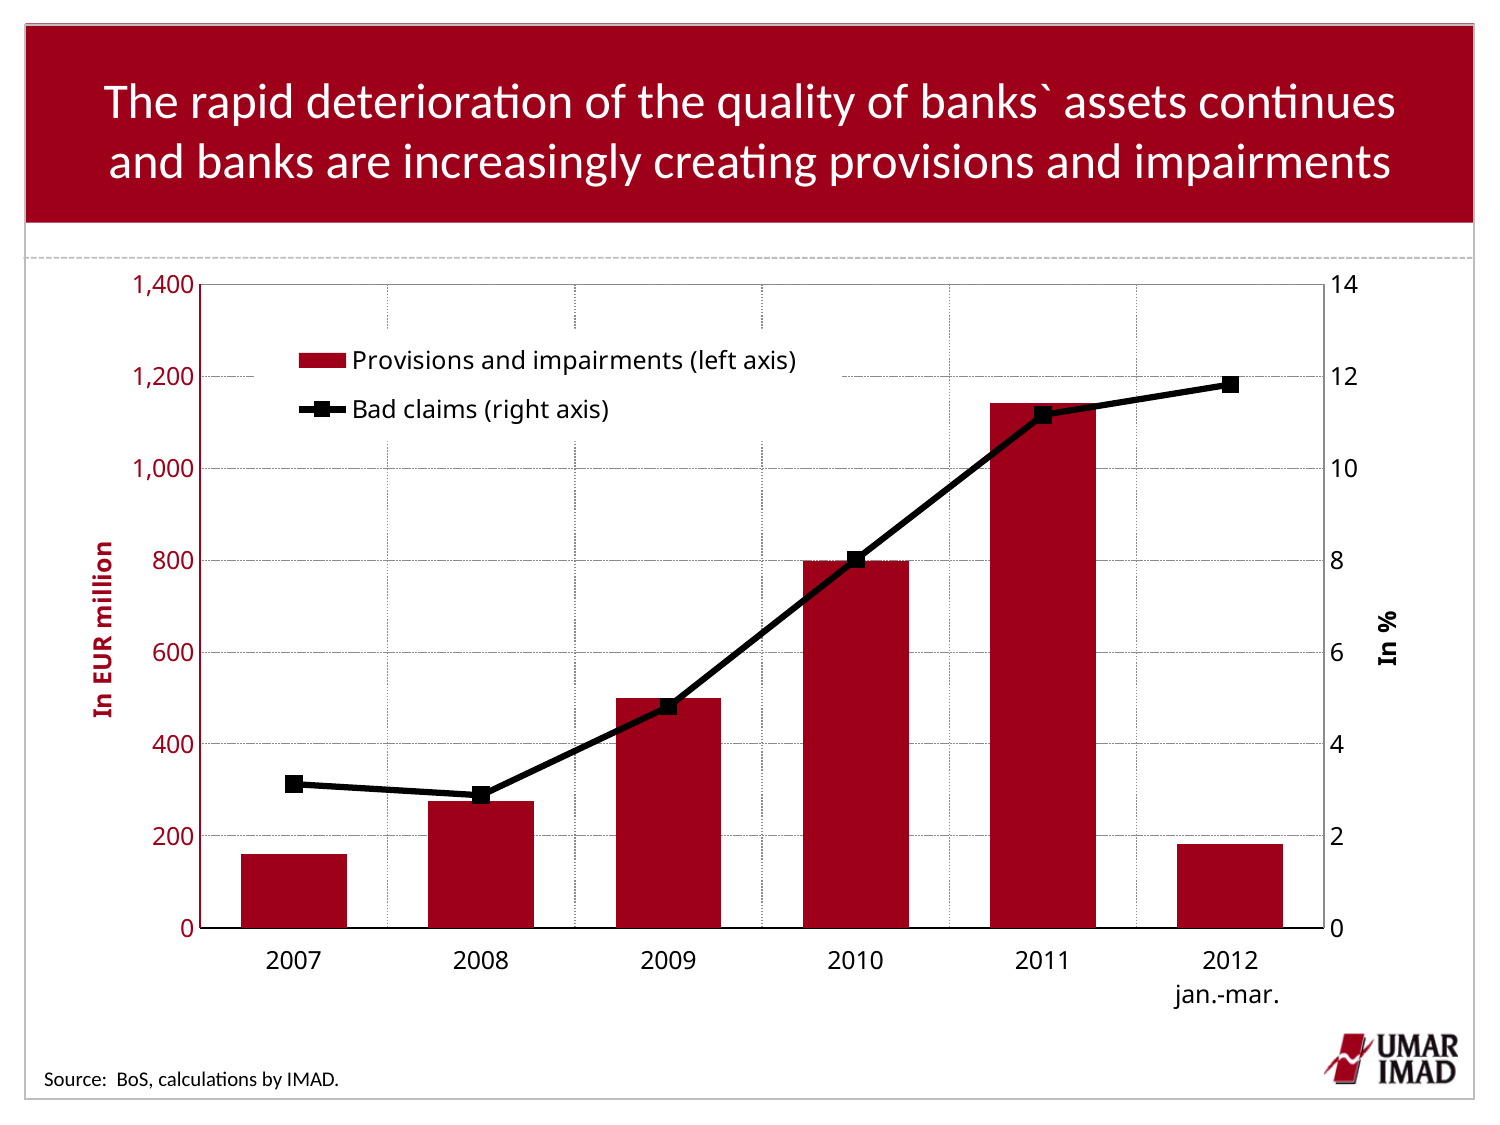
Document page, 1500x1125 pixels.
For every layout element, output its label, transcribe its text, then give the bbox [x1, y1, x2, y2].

picture [1324, 1031, 1458, 1087]
text_box Source: BoS, calculations by IMAD. [29, 1058, 1260, 1099]
chart [76, 266, 1412, 1017]
title The rapid deterioration of the quality of banks` assets continues and banks are increasingly creating provisions and impairments [58, 58, 1442, 200]
